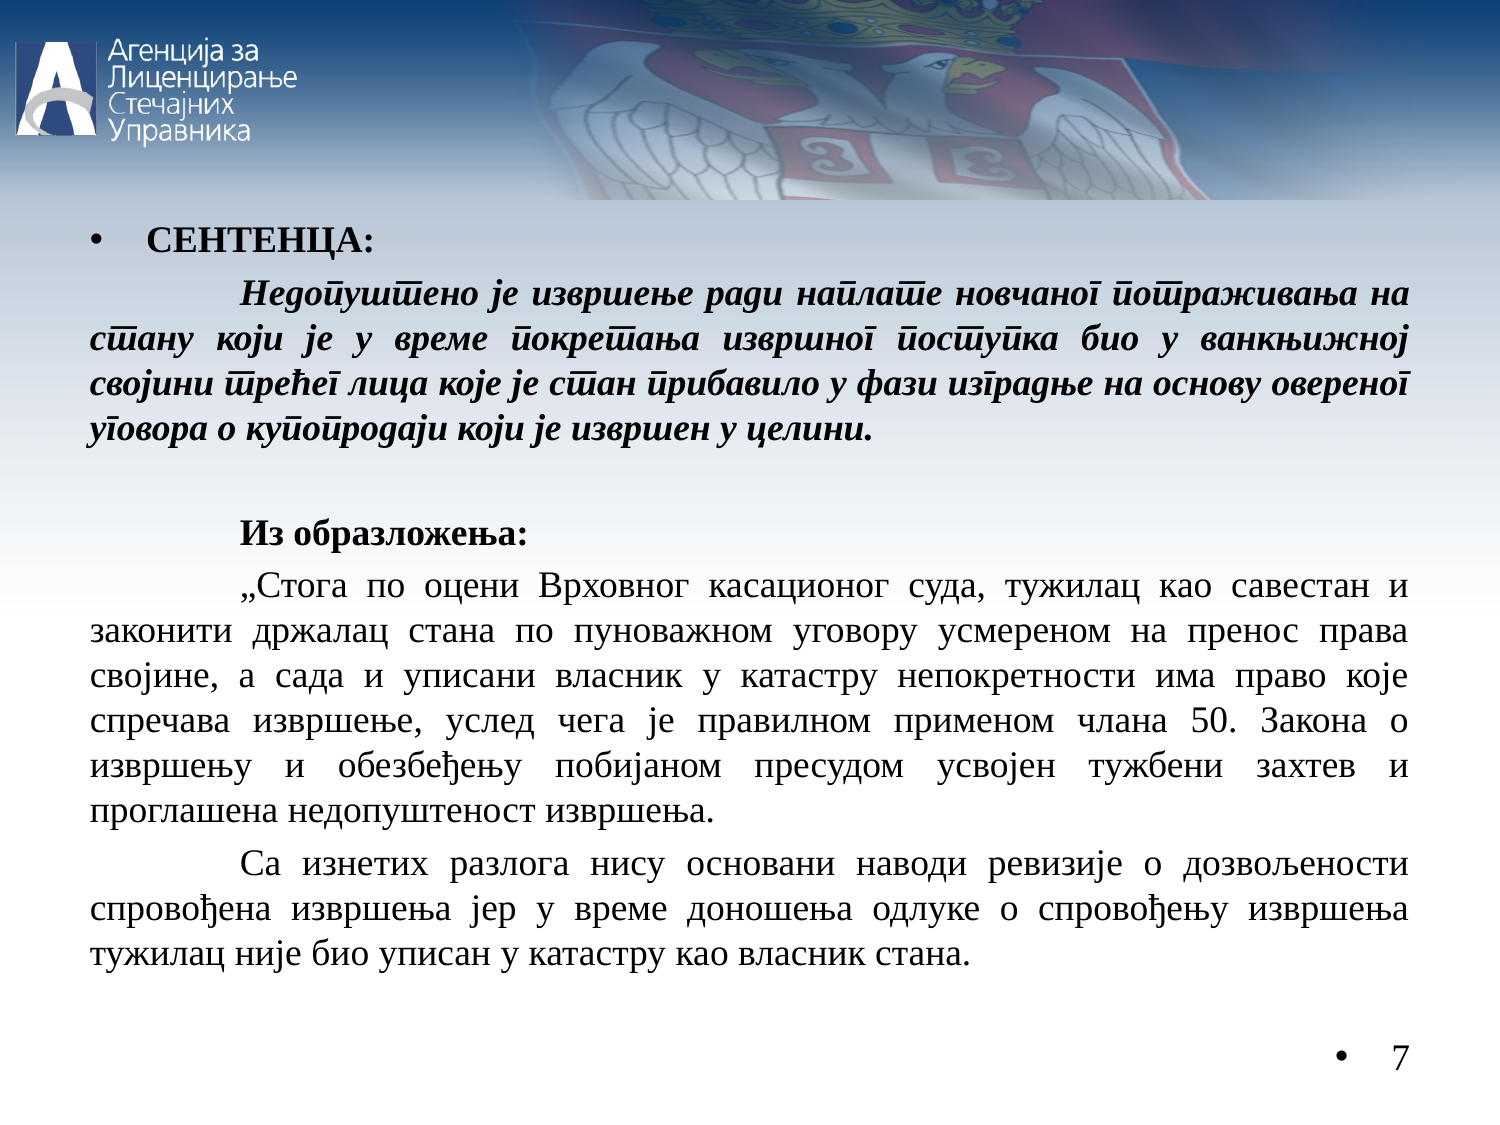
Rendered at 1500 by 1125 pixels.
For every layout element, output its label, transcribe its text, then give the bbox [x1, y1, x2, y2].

picture [0, 0, 1500, 1113]
list СЕНТЕНЦА: Недопуштено је извршење ради наплате новчаног потраживања на стану који је у време покретања извршног поступка био у ванкњижној својини трећег лица које је стан прибавило у фази изградње на основу овереног уговора о купопродаји који је извршен у целини. Из образложења: „Стога по оцени Врховног касационог суда, тужилац као савестан и законити држалац стана по пуноважном уговору усмереном на пренос права својине, а сада и уписани власник у катастру непокретности има право које спречава извршење, услед чега је правилном применом члана 50. Закона о извршењу и обезбеђењу побијаном пресудом усвојен тужбени захтев и проглашена недопуштеност извршења. Са изнетих разлога нису основани наводи ревизије о дозвољености спровођена извршења јер у време доношења одлуке о спровођењу извршења тужилац није био уписан у катастру као власник стана. 7 [75, 208, 1425, 1059]
